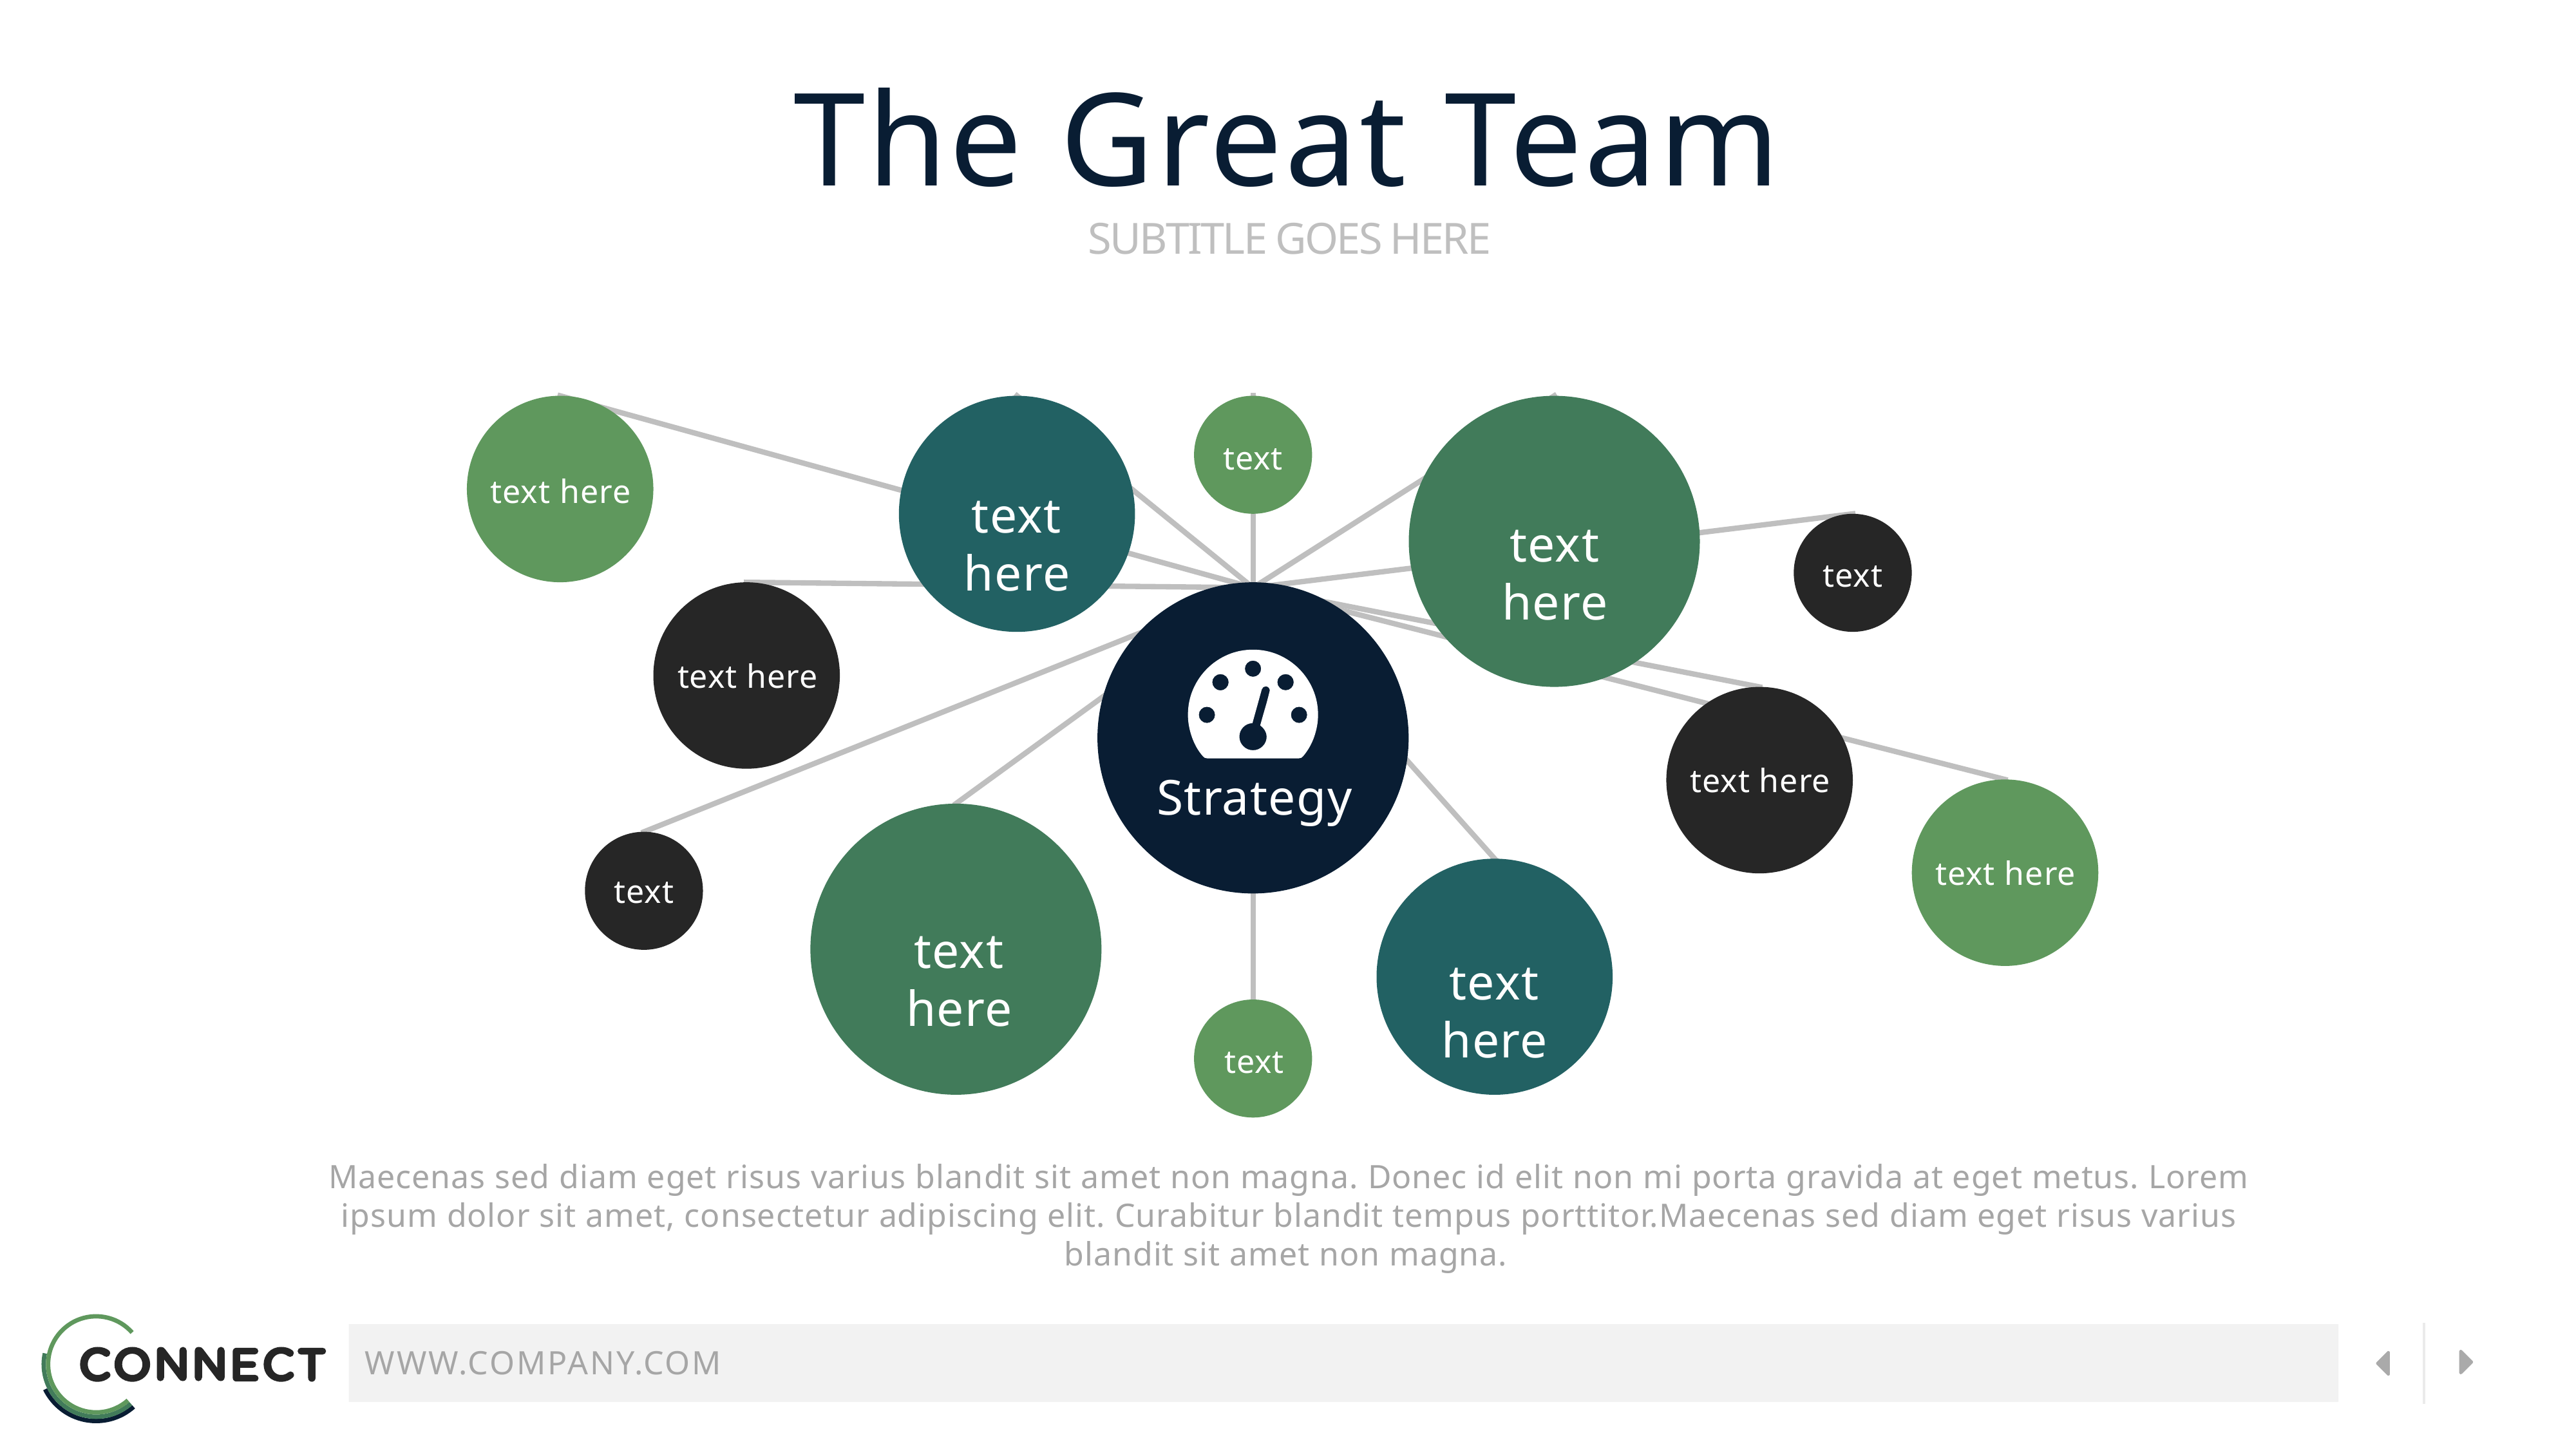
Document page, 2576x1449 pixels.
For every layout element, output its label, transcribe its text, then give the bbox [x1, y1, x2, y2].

text_box [1459, 395, 1650, 431]
text_box [486, 395, 634, 431]
text_box [932, 395, 1102, 431]
text_box [1198, 395, 1307, 431]
text_box The Great Team [788, 52, 1787, 217]
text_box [320, 437, 2261, 1259]
text_box SUBTITLE GOES HERE [1082, 205, 1497, 268]
